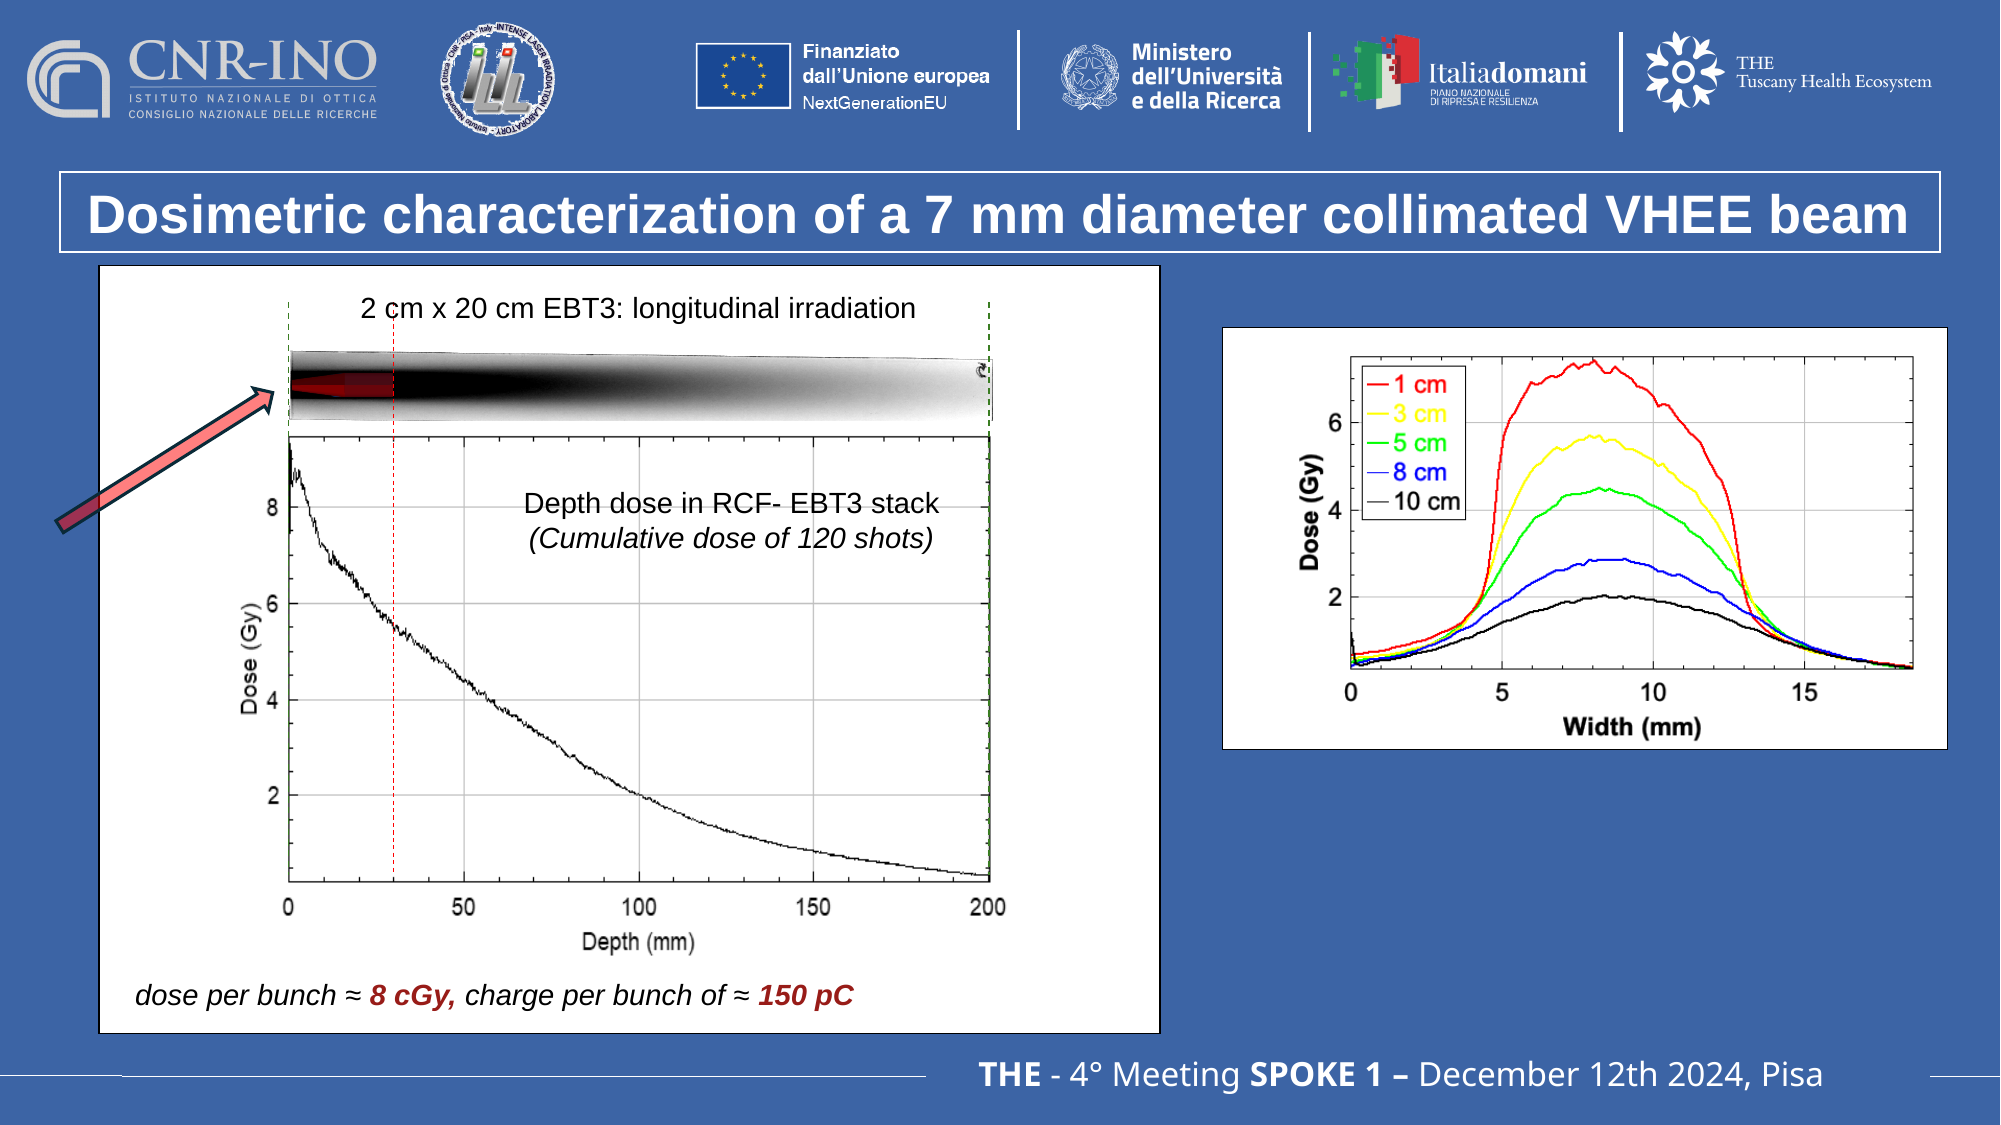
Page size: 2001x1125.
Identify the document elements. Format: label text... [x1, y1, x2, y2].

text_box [0, 13, 556, 145]
picture [692, 39, 990, 117]
text_box [236, 385, 275, 405]
text_box [1021, 544, 1658, 817]
picture [1646, 31, 1932, 113]
text_box [99, 265, 1161, 544]
picture [174, 350, 1021, 965]
picture [1061, 43, 1282, 110]
text_box [53, 444, 174, 535]
picture [1221, 326, 1948, 751]
text_box dose per bunch ≈ 8 cGy, charge per bunch of ≈ 150 pC [39, 968, 950, 1019]
text_box Dosimetric characterization of a 7 mm diameter collimated VHEE beam [60, 172, 1940, 252]
picture [1332, 34, 1596, 110]
text_box 2 cm x 20 cm EBT3: longitudinal irradiation [285, 283, 993, 330]
text_box [99, 466, 1161, 1034]
